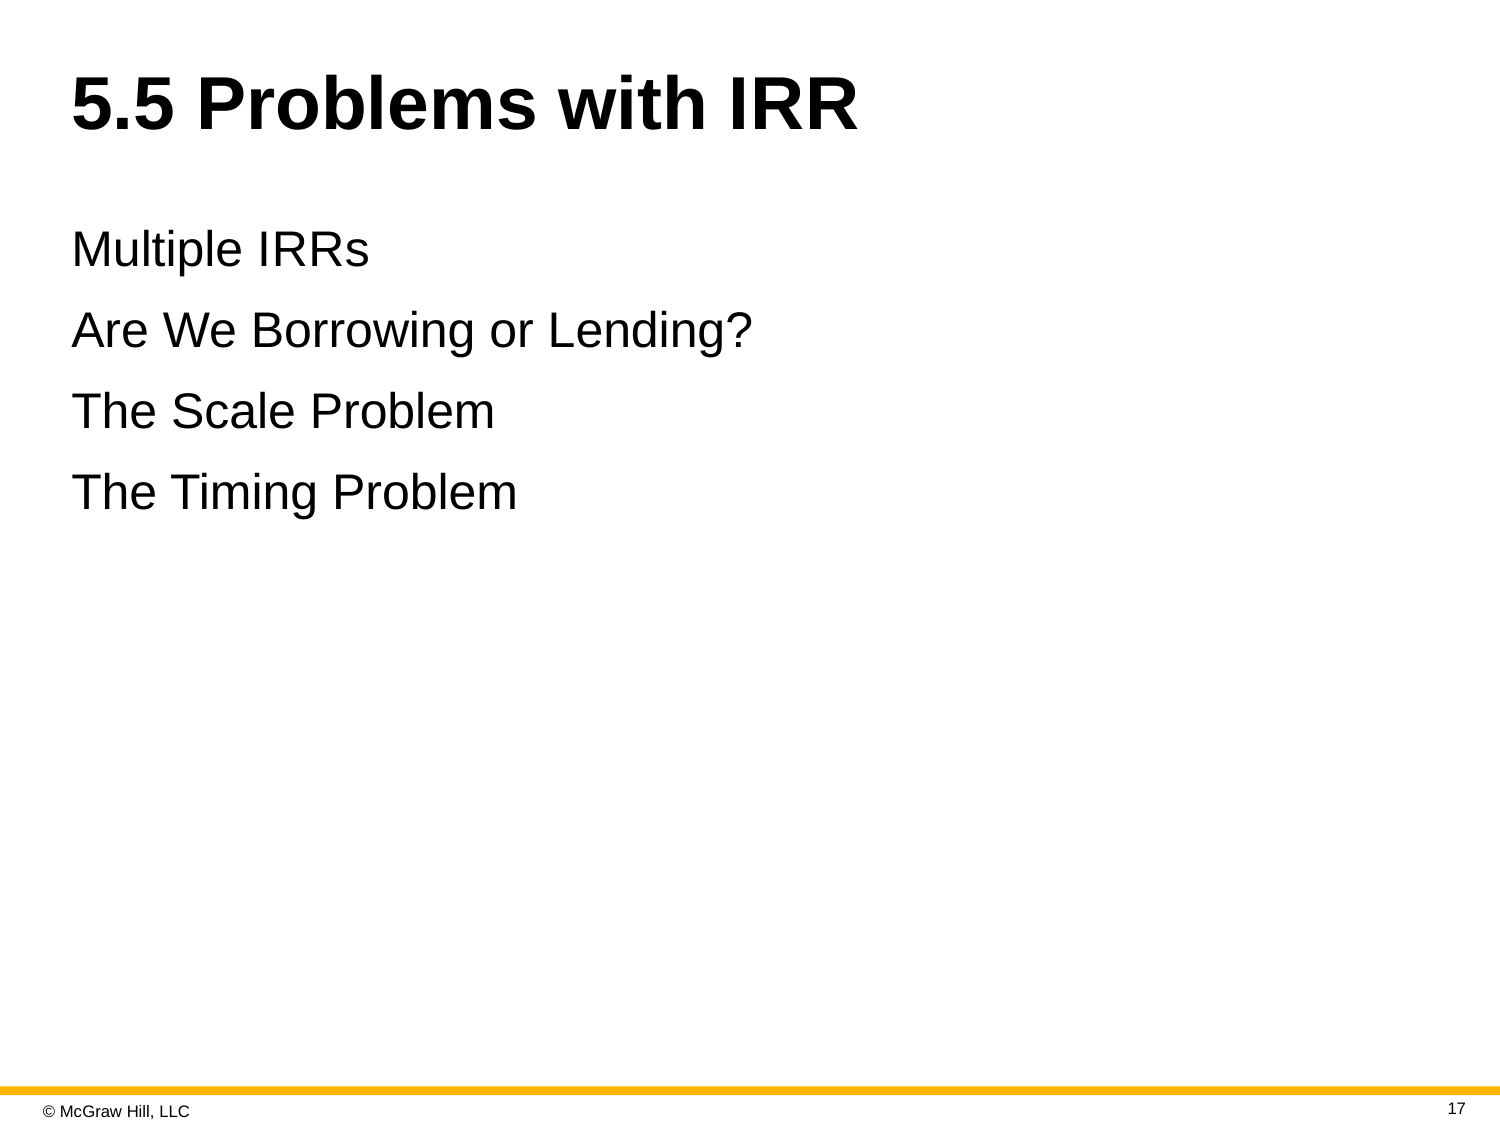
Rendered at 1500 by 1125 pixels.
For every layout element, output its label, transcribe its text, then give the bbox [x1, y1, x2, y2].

list Multiple I R R s Are We Borrowing or Lending? The Scale Problem The Timing Problem [56, 209, 1444, 1025]
slide_number 17 [1415, 1094, 1474, 1122]
title 5.5 Problems with I R R [56, 38, 1444, 173]
